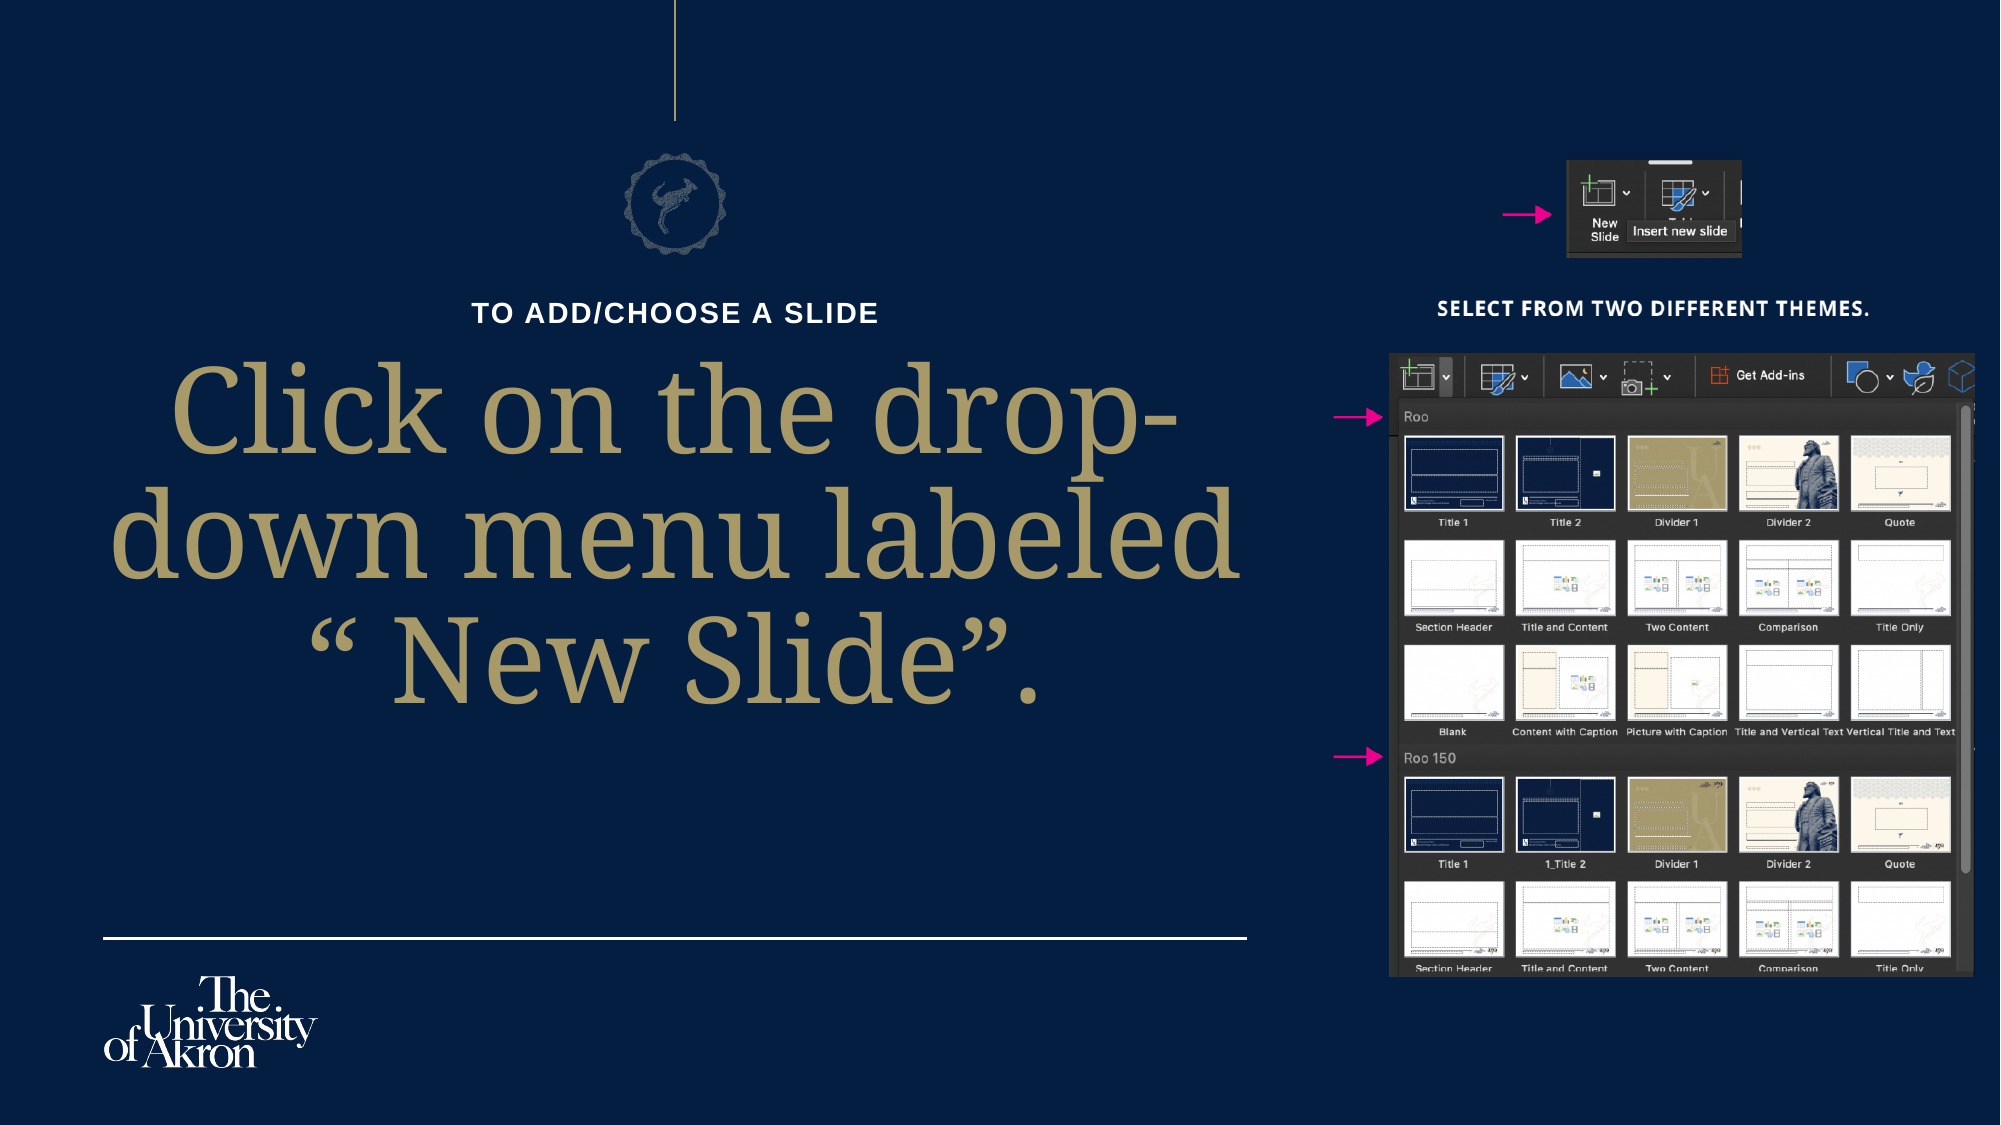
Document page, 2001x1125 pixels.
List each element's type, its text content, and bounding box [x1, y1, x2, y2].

picture [103, 976, 319, 1068]
picture [1304, 0, 2000, 1125]
title To add/choose a slide [103, 298, 1247, 326]
picture [624, 153, 726, 255]
subtitle Click on the drop-down menu labeled “ New Slide”. [103, 352, 1247, 850]
